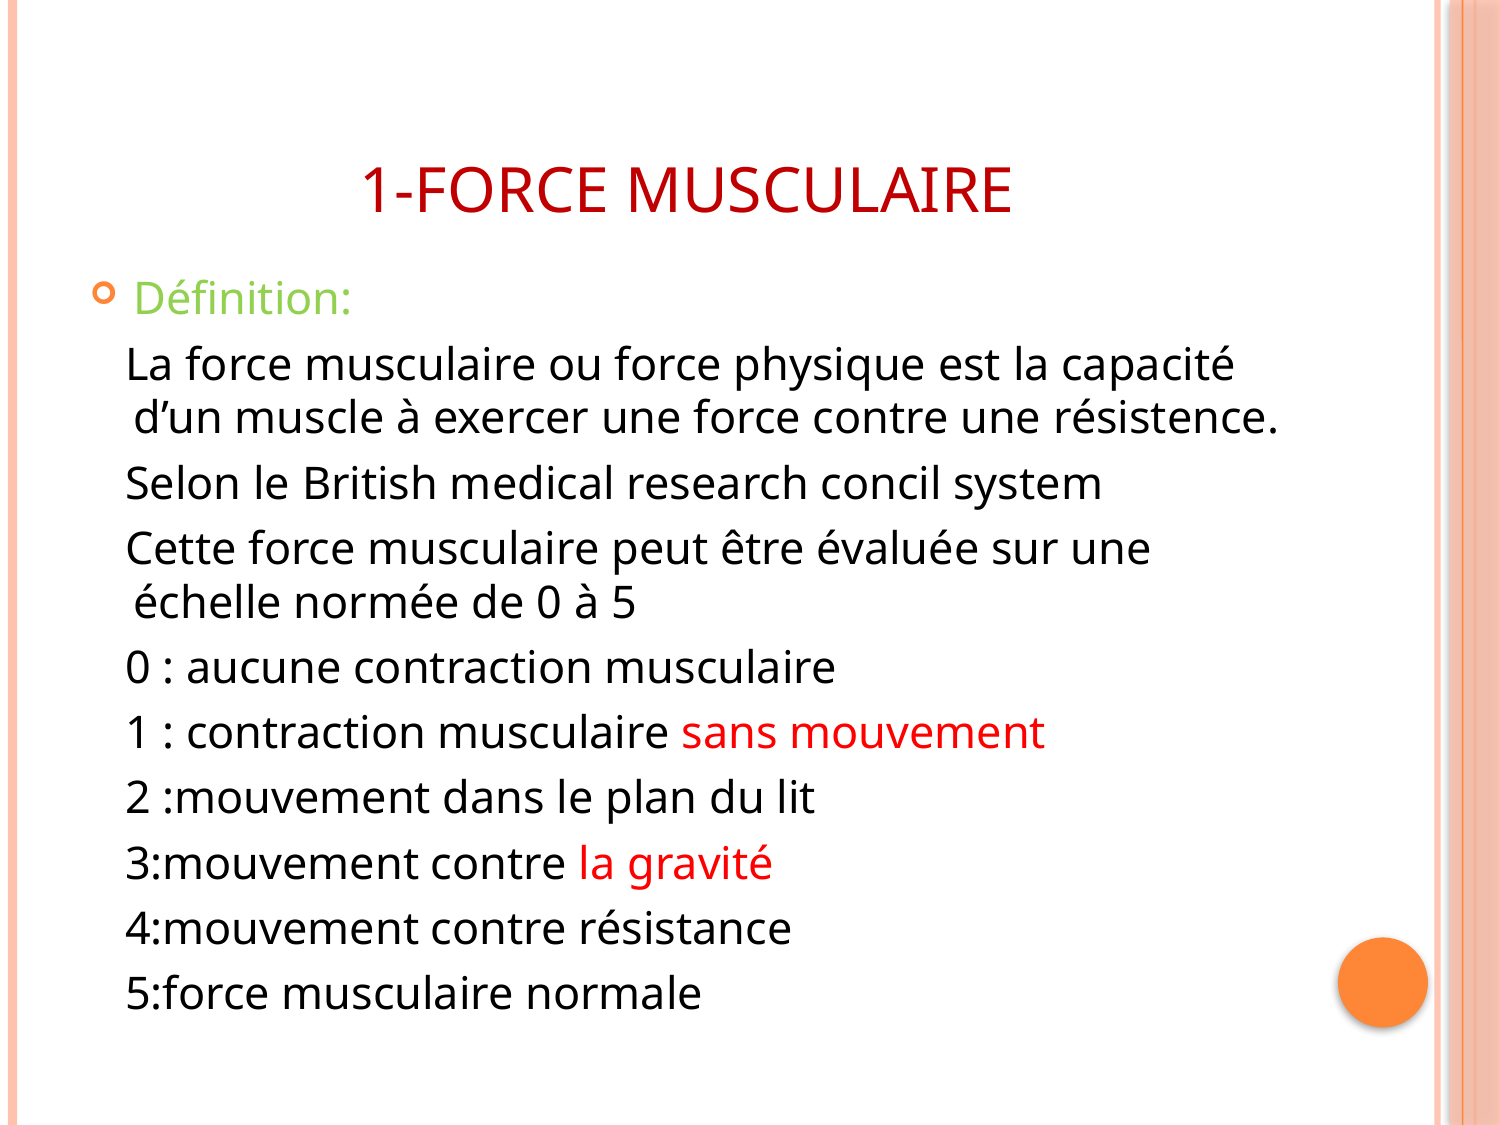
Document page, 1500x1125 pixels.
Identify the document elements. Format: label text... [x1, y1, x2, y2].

list Définition: La force musculaire ou force physique est la capacité d’un muscle à exercer une force contre une résistence. Selon le British medical research concil system Cette force musculaire peut être évaluée sur une échelle normée de 0 à 5 0 : aucune contraction musculaire 1 : contraction musculaire sans mouvement 2 :mouvement dans le plan du lit 3:mouvement contre la gravité 4:mouvement contre résistance 5:force musculaire normale [75, 262, 1300, 1062]
title 1-Force musculaire [75, 45, 1300, 233]
